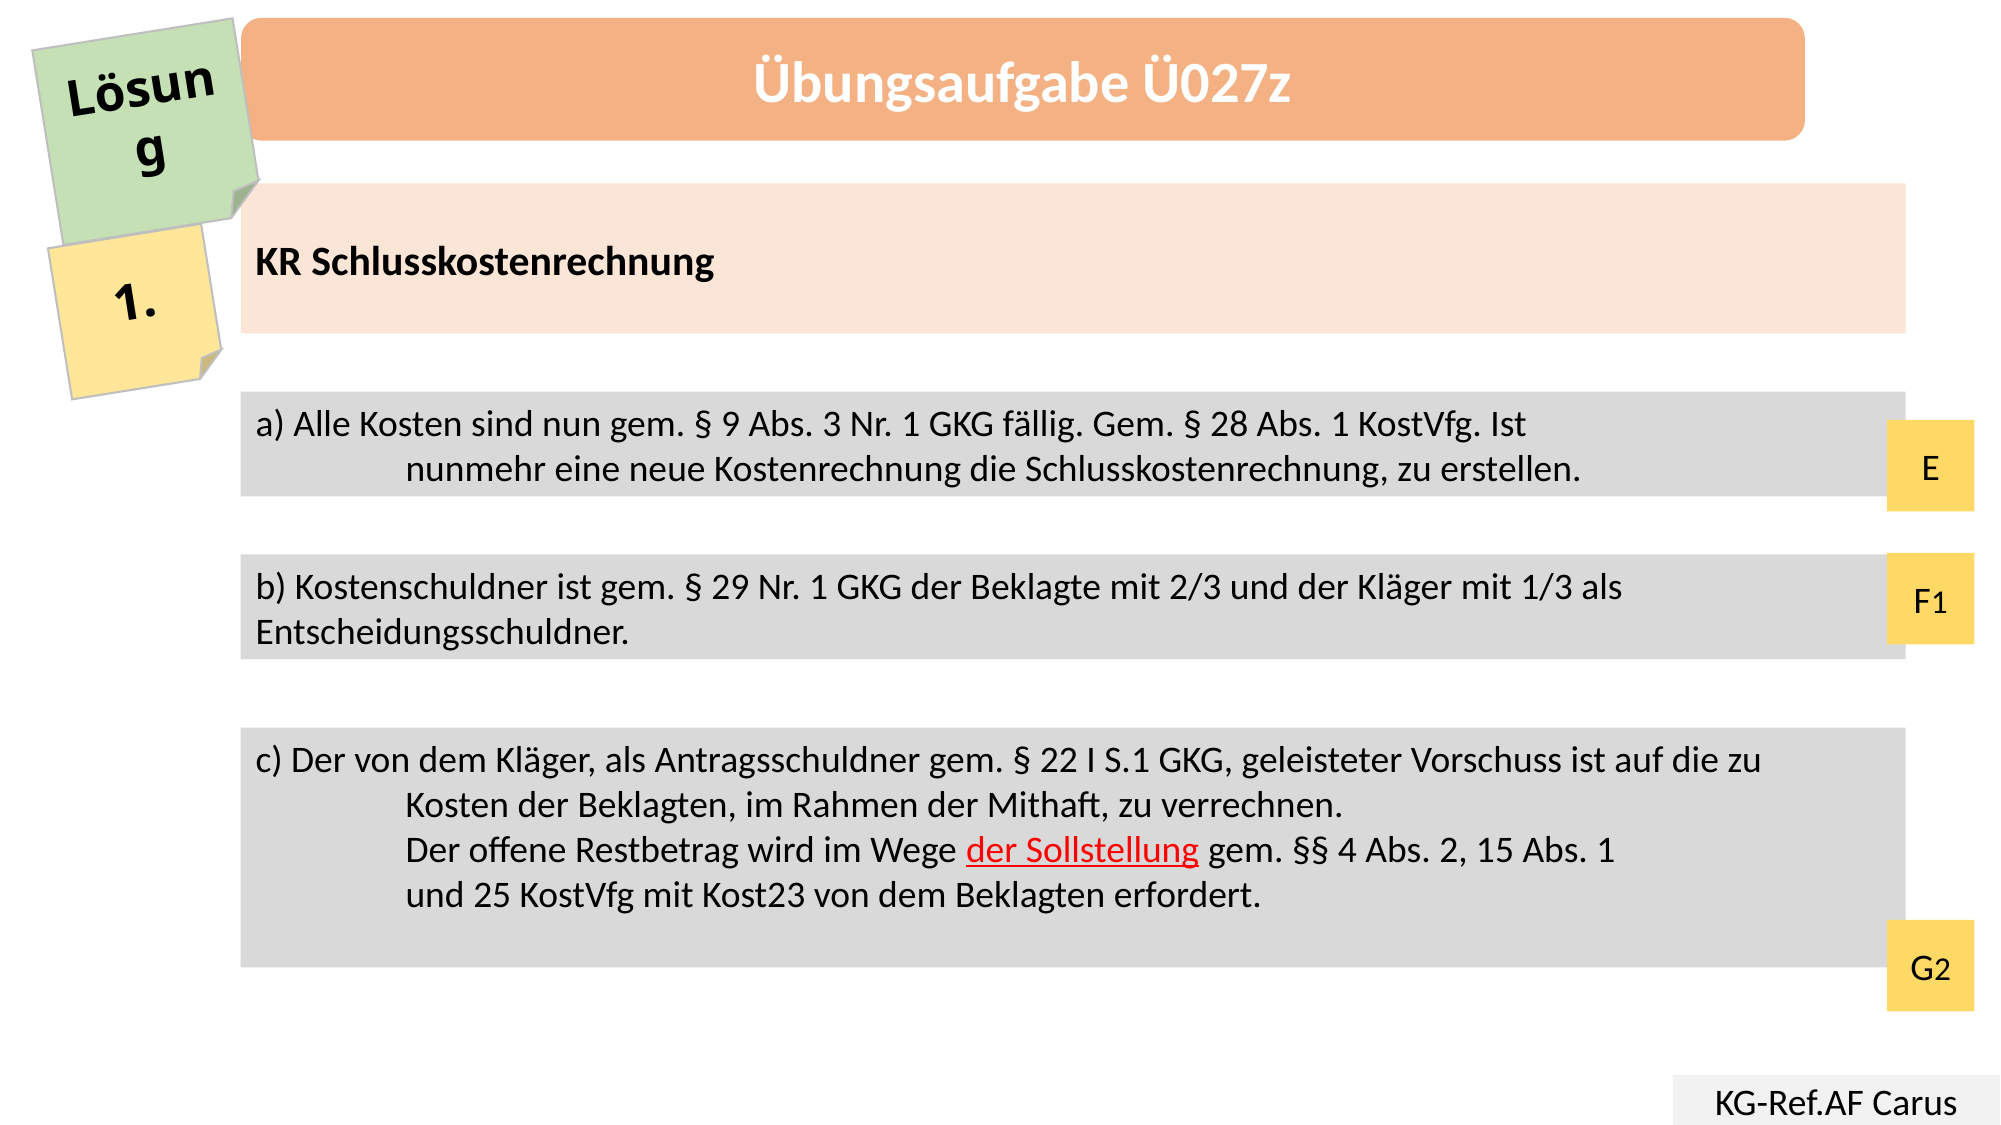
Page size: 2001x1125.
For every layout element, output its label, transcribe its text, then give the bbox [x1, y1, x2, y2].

text_box F1 [1886, 552, 1975, 645]
text_box b) Kostenschuldner ist gem. § 29 Nr. 1 GKG der Beklagte mit 2/3 und der Kläger mit 1/3 als Entscheidungsschuldner. [240, 554, 1906, 660]
text_box Übungsaufgabe Ü027z [239, 16, 1806, 142]
text_box Lösung [31, 17, 262, 244]
text_box KG-Ref.AF Carus [1672, 1074, 2000, 1125]
text_box c) Der von dem Kläger, als Antragsschuldner gem. § 22 I S.1 GKG, geleisteter Vorschuss ist auf die zu Kosten der Beklagten, im Rahmen der Mithaft, zu verrechnen. Der offene Restbetrag wird im Wege der Sollstellung gem. §§ 4 Abs. 2, 15 Abs. 1 und 25 KostVfg mit Kost23 von dem Beklagten erfordert. [240, 727, 1906, 968]
text_box G2 [1886, 919, 1975, 1012]
text_box KR Schlusskostenrechnung [240, 182, 1907, 334]
text_box 1. [46, 222, 225, 401]
text_box E [1886, 419, 1975, 512]
text_box a) Alle Kosten sind nun gem. § 9 Abs. 3 Nr. 1 GKG fällig. Gem. § 28 Abs. 1 KostVfg. Ist nunmehr eine neue Kostenrechnung die Schlusskostenrechnung, zu erstellen. [240, 391, 1906, 497]
